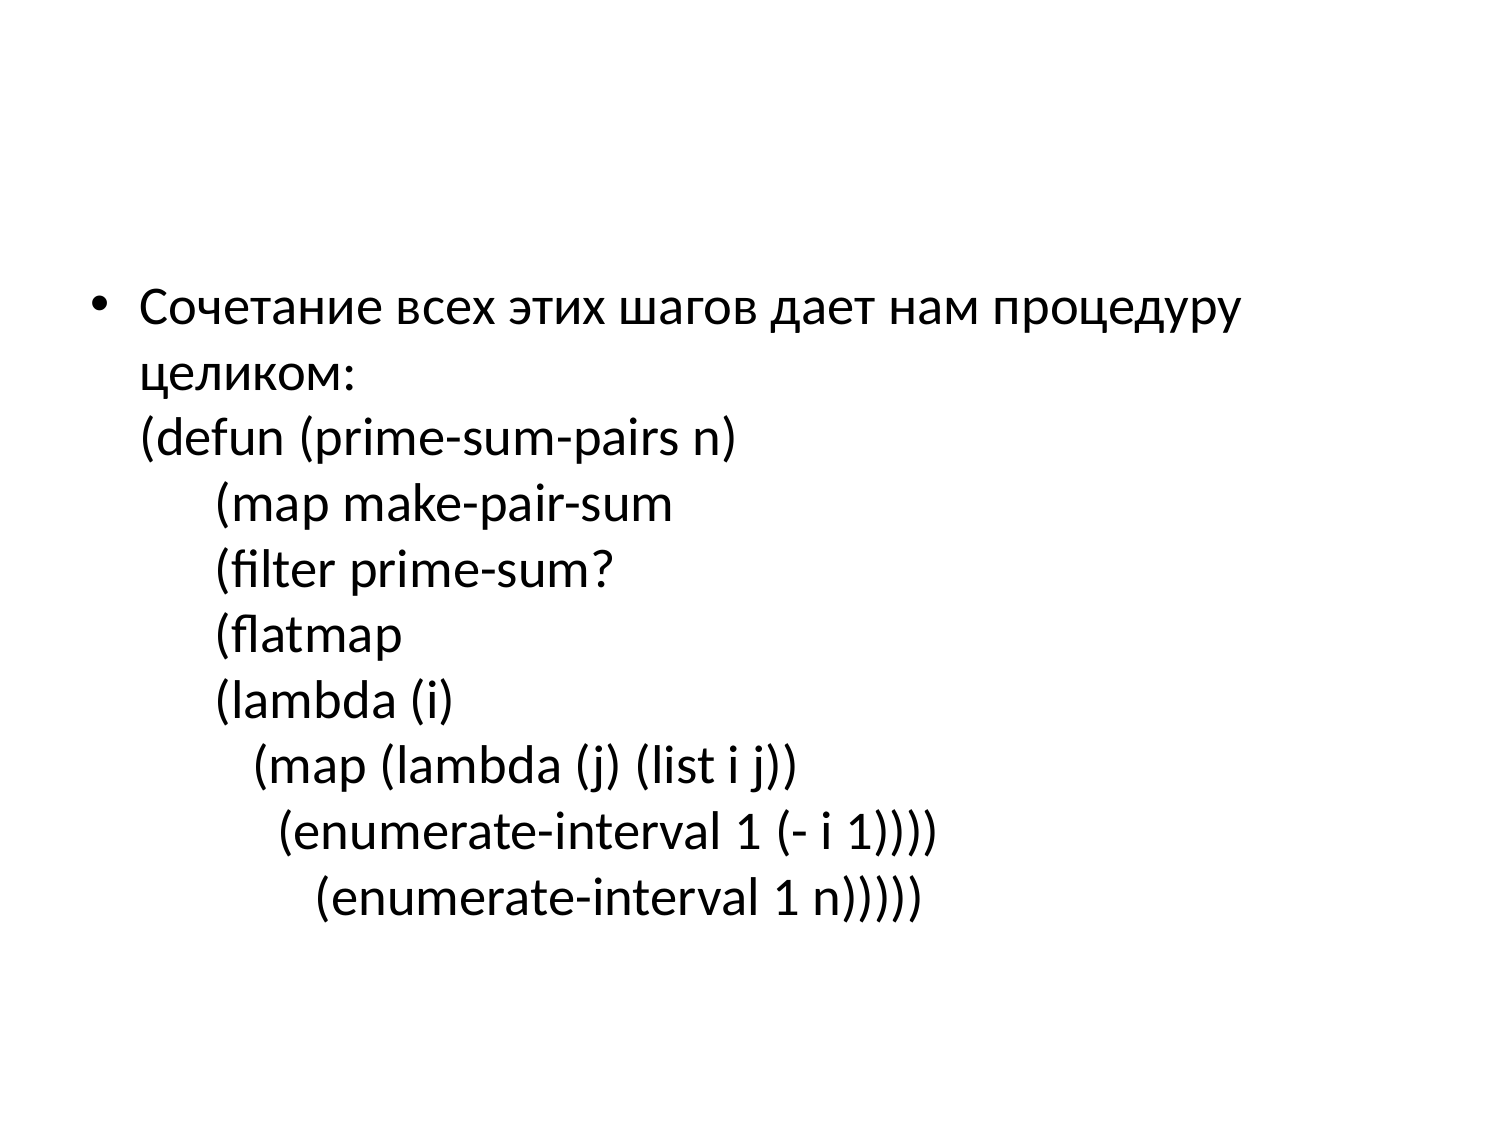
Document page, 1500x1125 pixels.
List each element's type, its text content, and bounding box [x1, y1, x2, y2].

list Сочетание всех этих шагов дает нам процедуру целиком: (defun (prime-sum-pairs n) (map make-pair-sum (filter prime-sum? (flatmap (lambda (i) (map (lambda (j) (list i j)) (enumerate-interval 1 (- i 1)))) (enumerate-interval 1 n))))) [75, 262, 1425, 1005]
